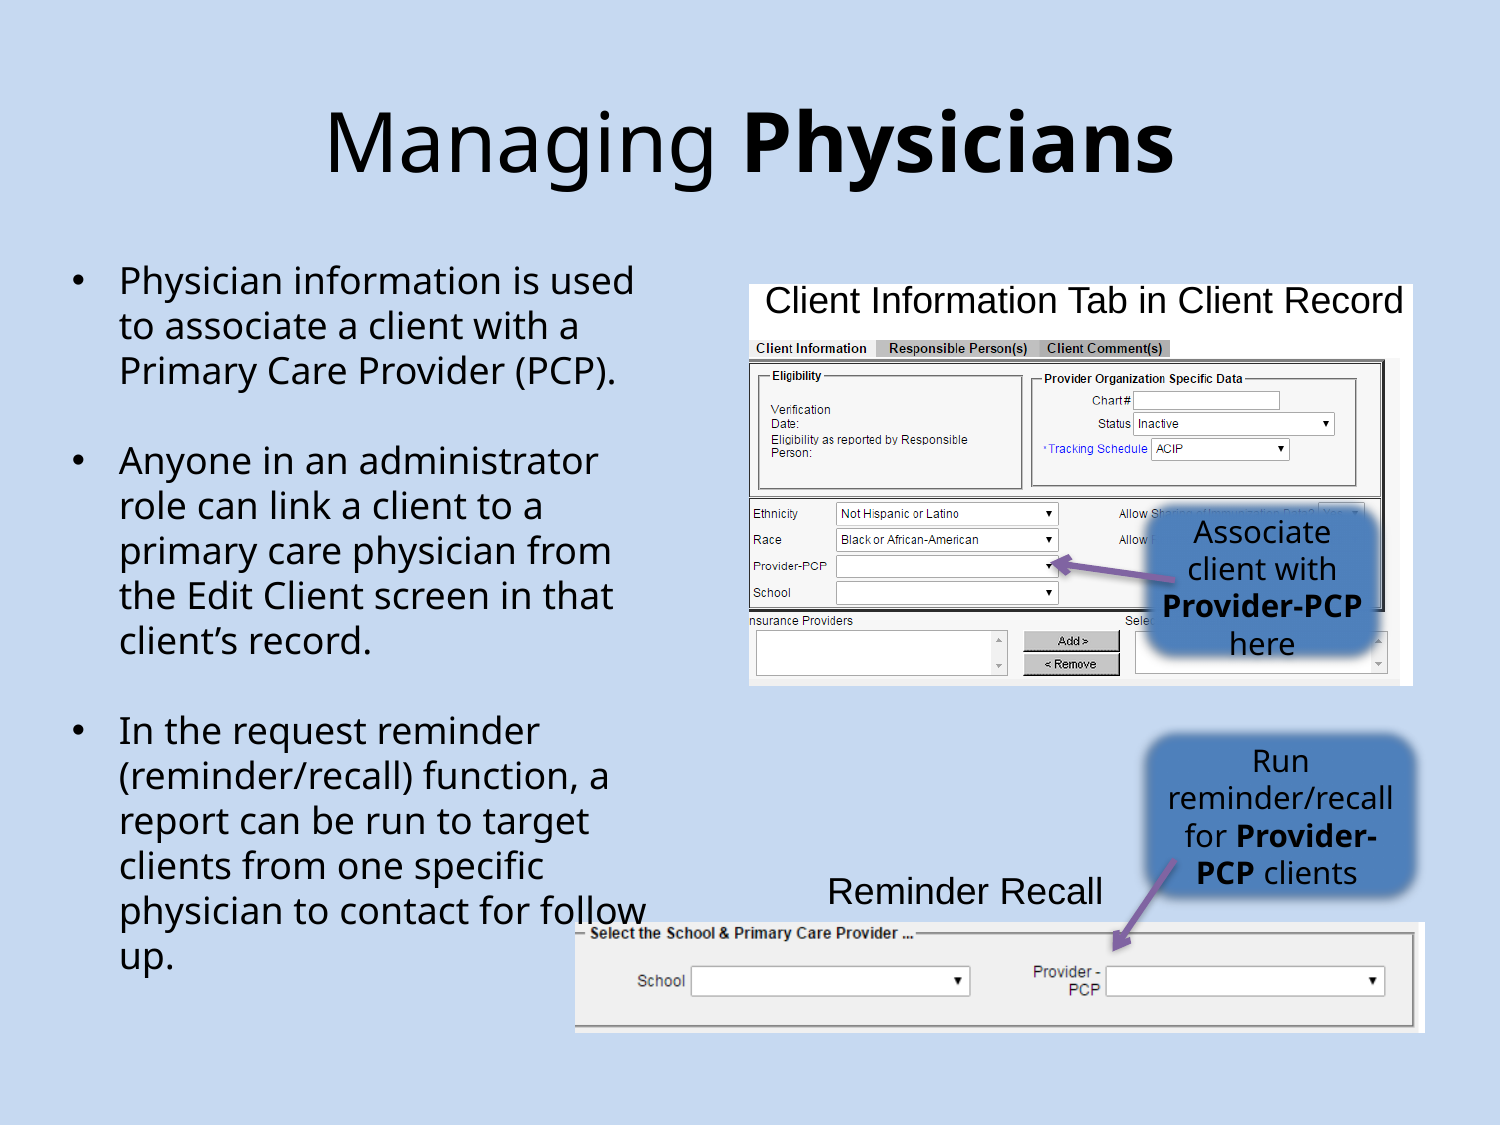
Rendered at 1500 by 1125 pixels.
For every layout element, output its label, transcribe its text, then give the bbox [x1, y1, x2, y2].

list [749, 283, 1413, 686]
text_box Client Information Tab in Client Record [750, 268, 1425, 329]
text_box Physician information is used to associate a client with a Primary Care Provider (PCP). Anyone in an administrator role can link a client to a primary care physician from the Edit Client screen in that client’s record. In the request reminder (reminder/recall) function, a report can be run to target clients from one specific physician to contact for follow up. [57, 249, 663, 985]
text_box Reminder Recall [812, 859, 1110, 920]
picture [574, 922, 1425, 1033]
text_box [1112, 859, 1176, 952]
title Managing Physicians [75, 45, 1425, 233]
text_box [1049, 562, 1176, 581]
text_box Reminder Recall [1179, 911, 1338, 920]
text_box Run reminder/recall for Provider-PCP clients [1152, 738, 1411, 892]
